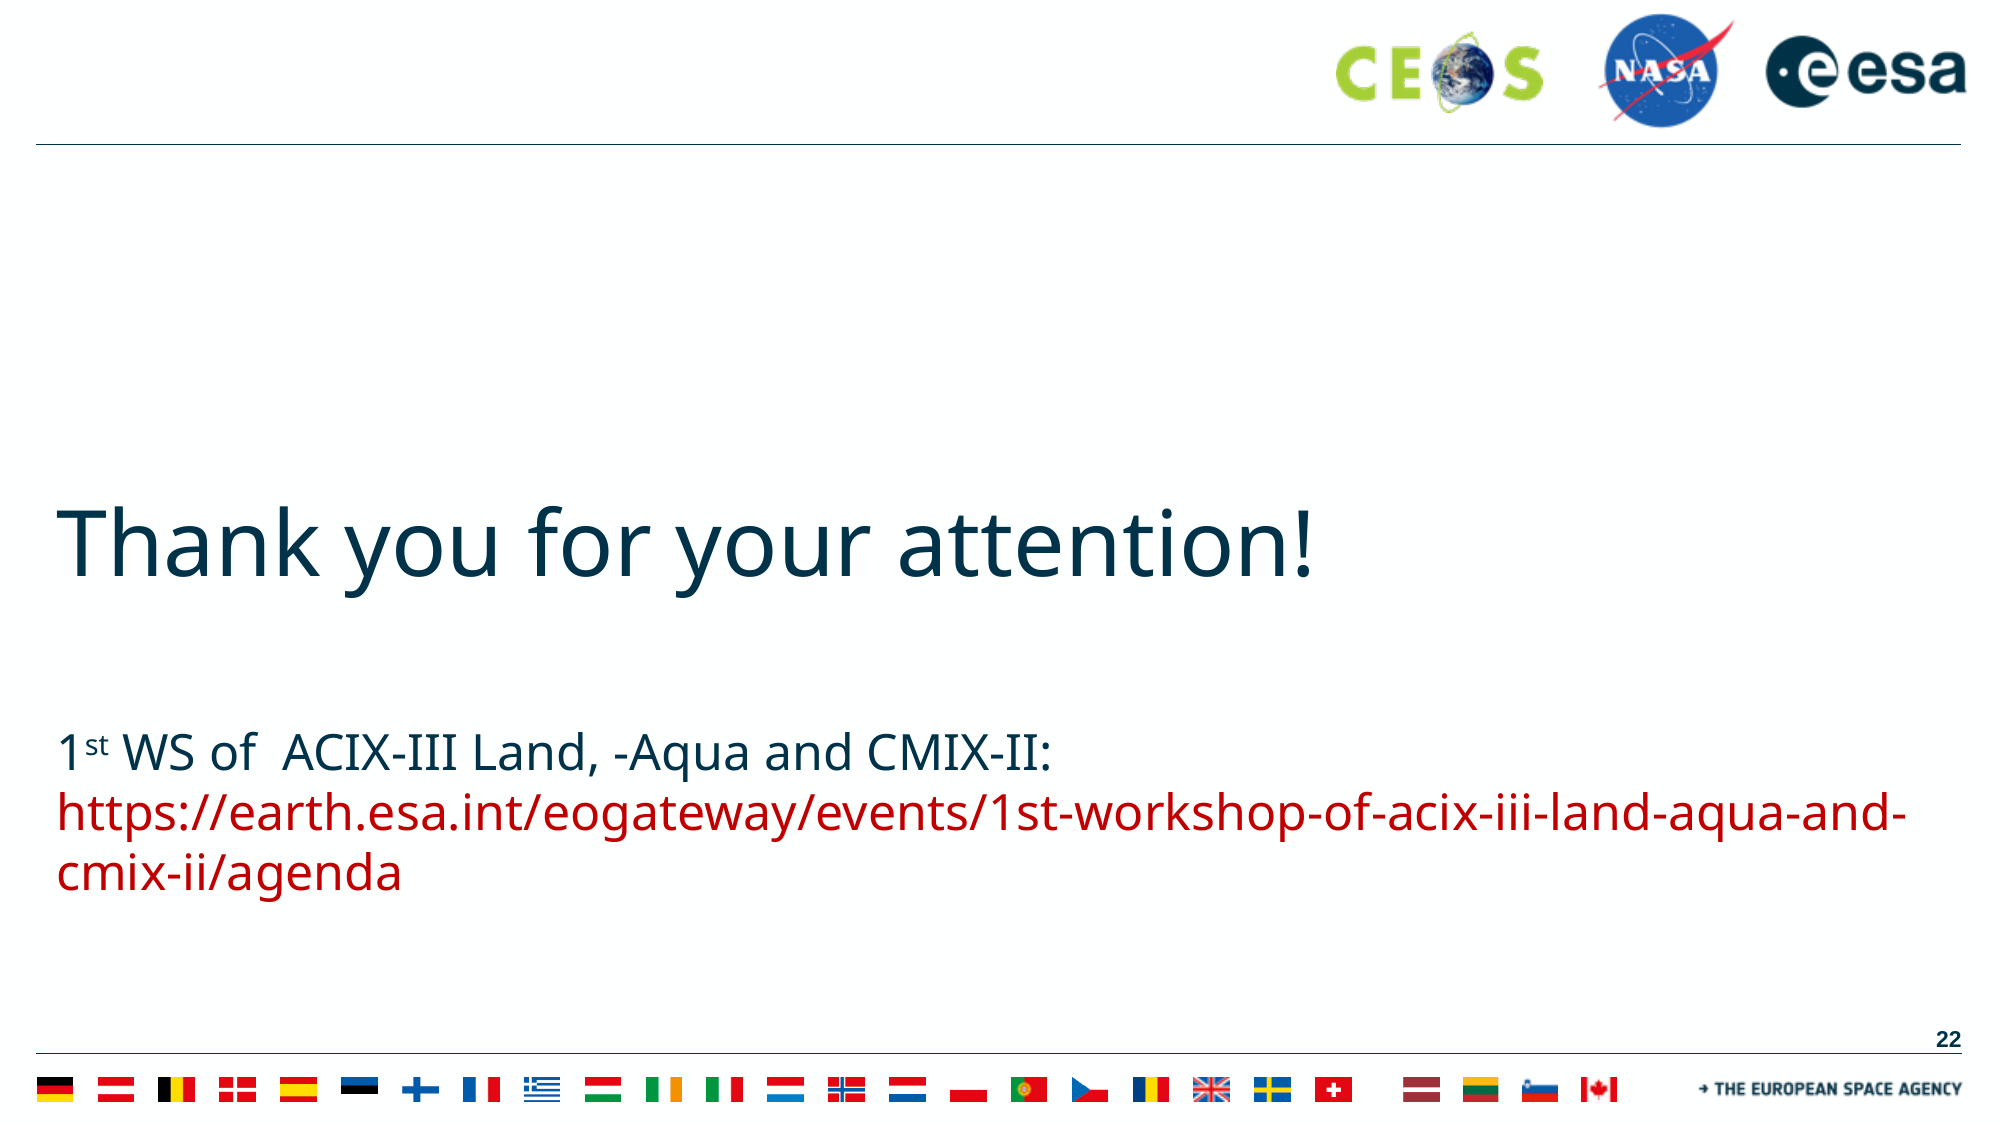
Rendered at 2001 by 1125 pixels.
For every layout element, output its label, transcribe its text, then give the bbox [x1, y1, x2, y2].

picture [524, 1077, 560, 1102]
picture [1597, 0, 2001, 180]
text_box 1st WS of ACIX-III Land, -Aqua and CMIX-II: https://earth.esa.int/eogateway/events/1st-workshop-of-acix-iii-land-aqua-and-cmix-ii/agenda [41, 713, 2000, 909]
picture [950, 1077, 987, 1102]
picture [1336, 31, 1543, 113]
picture [37, 1077, 73, 1102]
picture [402, 1077, 439, 1102]
picture [280, 1077, 317, 1102]
picture [585, 1077, 621, 1102]
picture [1011, 1077, 1047, 1102]
picture [1133, 1077, 1169, 1102]
picture [767, 1077, 804, 1102]
picture [219, 1077, 256, 1102]
text_box Thank you for your attention! [41, 456, 1766, 626]
picture [1522, 1077, 1558, 1102]
picture [828, 1077, 865, 1102]
picture [158, 1077, 195, 1102]
picture [1315, 1077, 1352, 1102]
picture [889, 1077, 926, 1102]
picture [1696, 1080, 1966, 1098]
picture [1403, 1077, 1440, 1102]
picture [1581, 1077, 1617, 1102]
picture [646, 1077, 682, 1102]
picture [1072, 1077, 1108, 1102]
picture [463, 1077, 500, 1102]
picture [1193, 1077, 1230, 1102]
picture [706, 1077, 743, 1102]
picture [341, 1077, 378, 1102]
picture [98, 1077, 134, 1102]
picture [1254, 1077, 1291, 1102]
